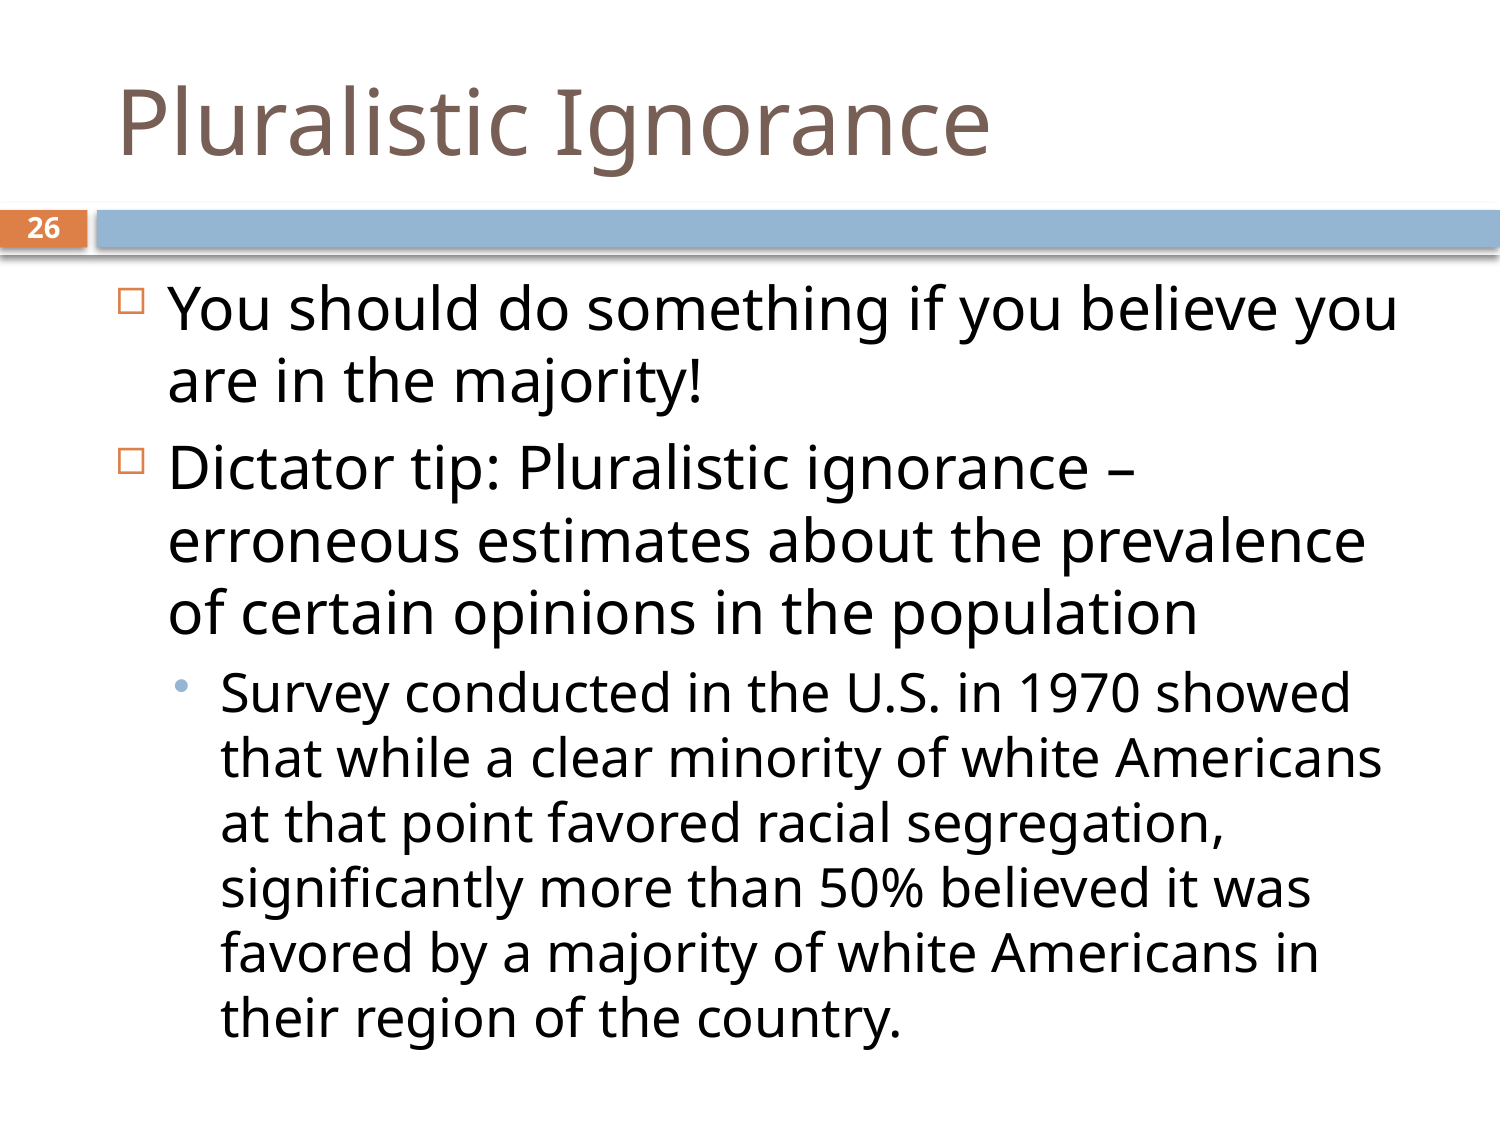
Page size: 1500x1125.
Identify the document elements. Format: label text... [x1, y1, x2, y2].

slide_number 26 [0, 208, 88, 249]
title Pluralistic Ignorance [100, 37, 1438, 200]
list You should do something if you believe you are in the majority! Dictator tip: Pluralistic ignorance – erroneous estimates about the prevalence of certain opinions in the population Survey conducted in the U.S. in 1970 showed that while a clear minority of white Americans at that point favored racial segregation, significantly more than 50% believed it was favored by a majority of white Americans in their region of the country. [100, 262, 1438, 1000]
